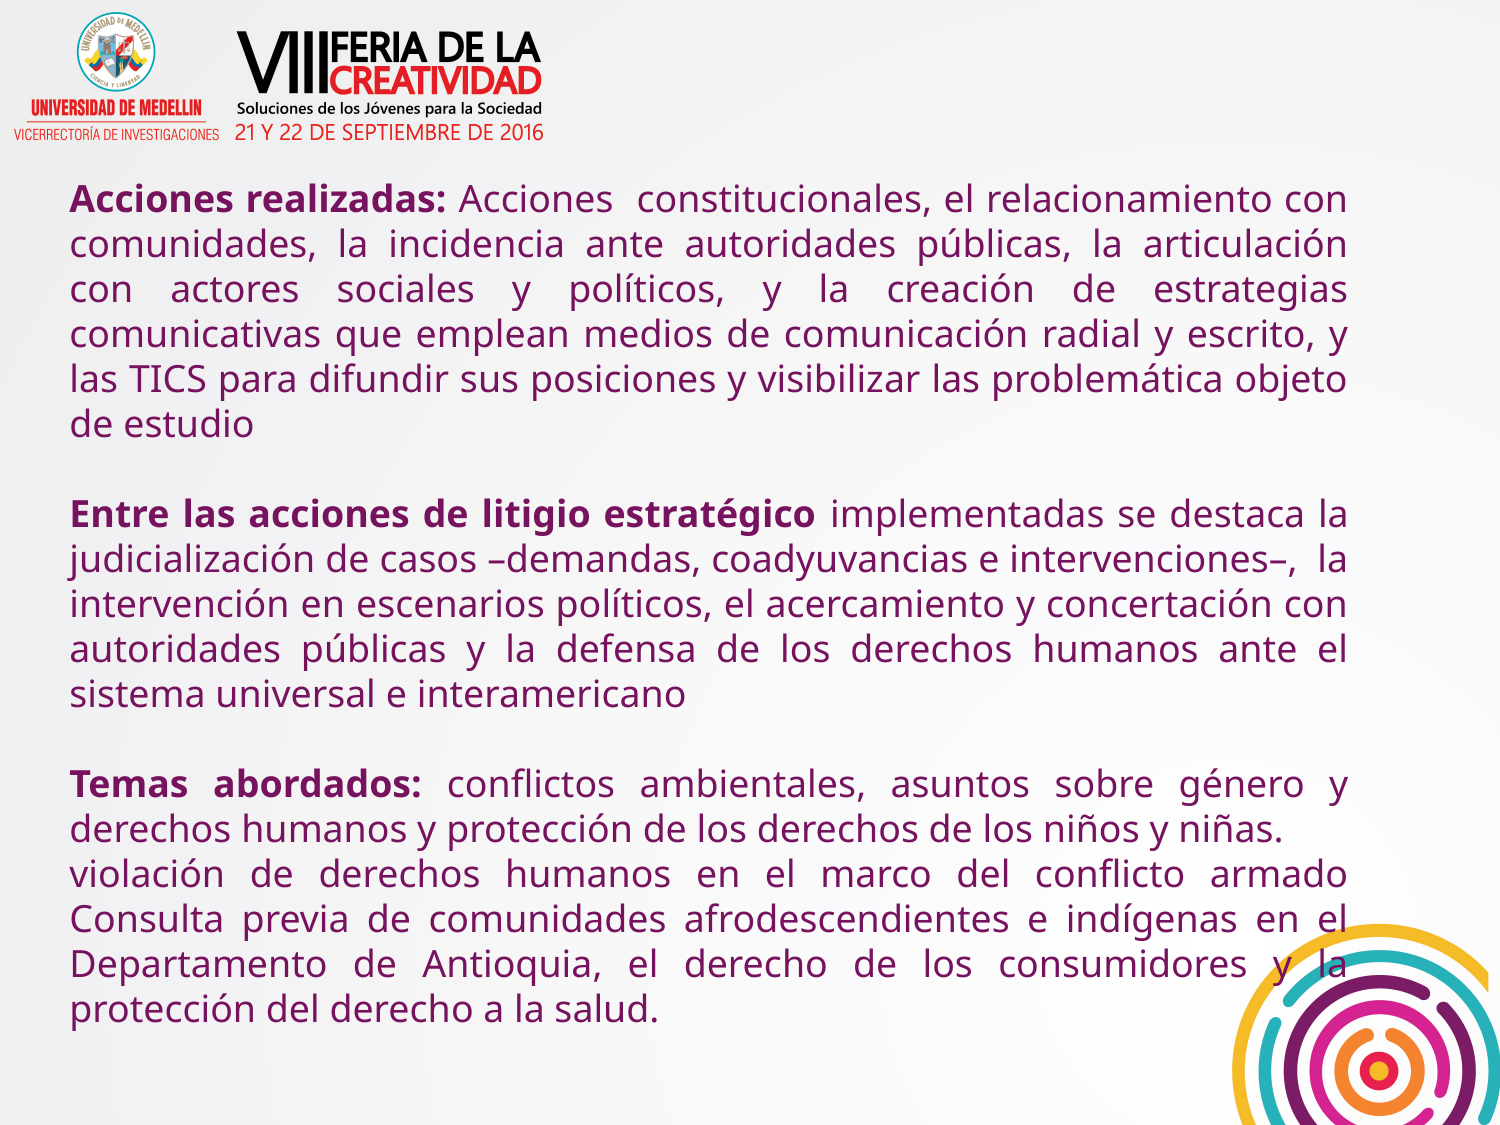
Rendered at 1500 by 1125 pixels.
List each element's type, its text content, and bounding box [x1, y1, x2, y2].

picture [0, 0, 1500, 1125]
text_box Acciones realizadas: Acciones constitucionales, el relacionamiento con comunidades, la incidencia ante autoridades públicas, la articulación con actores sociales y políticos, y la creación de estrategias comunicativas que emplean medios de comunicación radial y escrito, y las TICS para difundir sus posiciones y visibilizar las problemática objeto de estudio Entre las acciones de litigio estratégico implementadas se destaca la judicialización de casos –demandas, coadyuvancias e intervenciones–, la intervención en escenarios políticos, el acercamiento y concertación con autoridades públicas y la defensa de los derechos humanos ante el sistema universal e interamericano Temas abordados: conflictos ambientales, asuntos sobre género y derechos humanos y protección de los derechos de los niños y niñas. violación de derechos humanos en el marco del conflicto armado Consulta previa de comunidades afrodescendientes e indígenas en el Departamento de Antioquia, el derecho de los consumidores y la protección del derecho a la salud. [54, 167, 1364, 1125]
